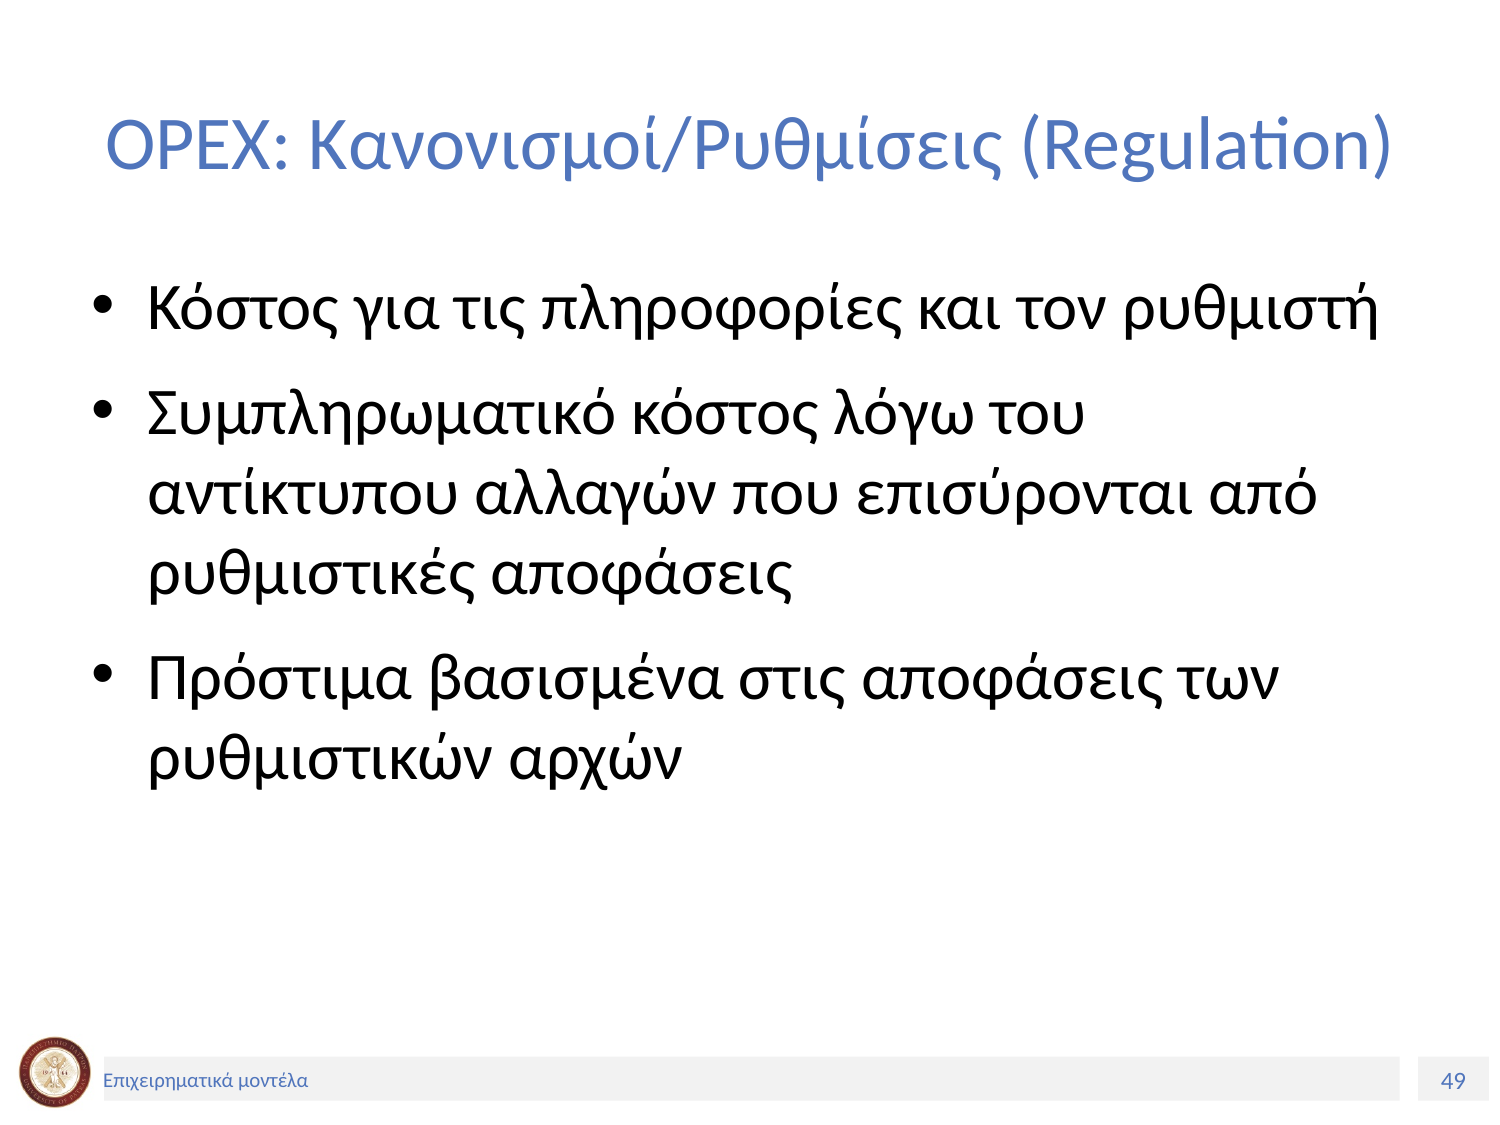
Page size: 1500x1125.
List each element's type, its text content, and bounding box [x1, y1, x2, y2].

list Κόστος για τις πληροφορίες και τον ρυθμιστή Συμπληρωματικό κόστος λόγω του αντίκτυπου αλλαγών που επισύρονται από ρυθμιστικές αποφάσεις Πρόστιμα βασισμένα στις αποφάσεις των ρυθμιστικών αρχών [76, 255, 1427, 998]
picture [5, 1023, 104, 1121]
title OPEX: Κανονισμοί/Ρυθμίσεις (Regulation) [75, 45, 1425, 233]
